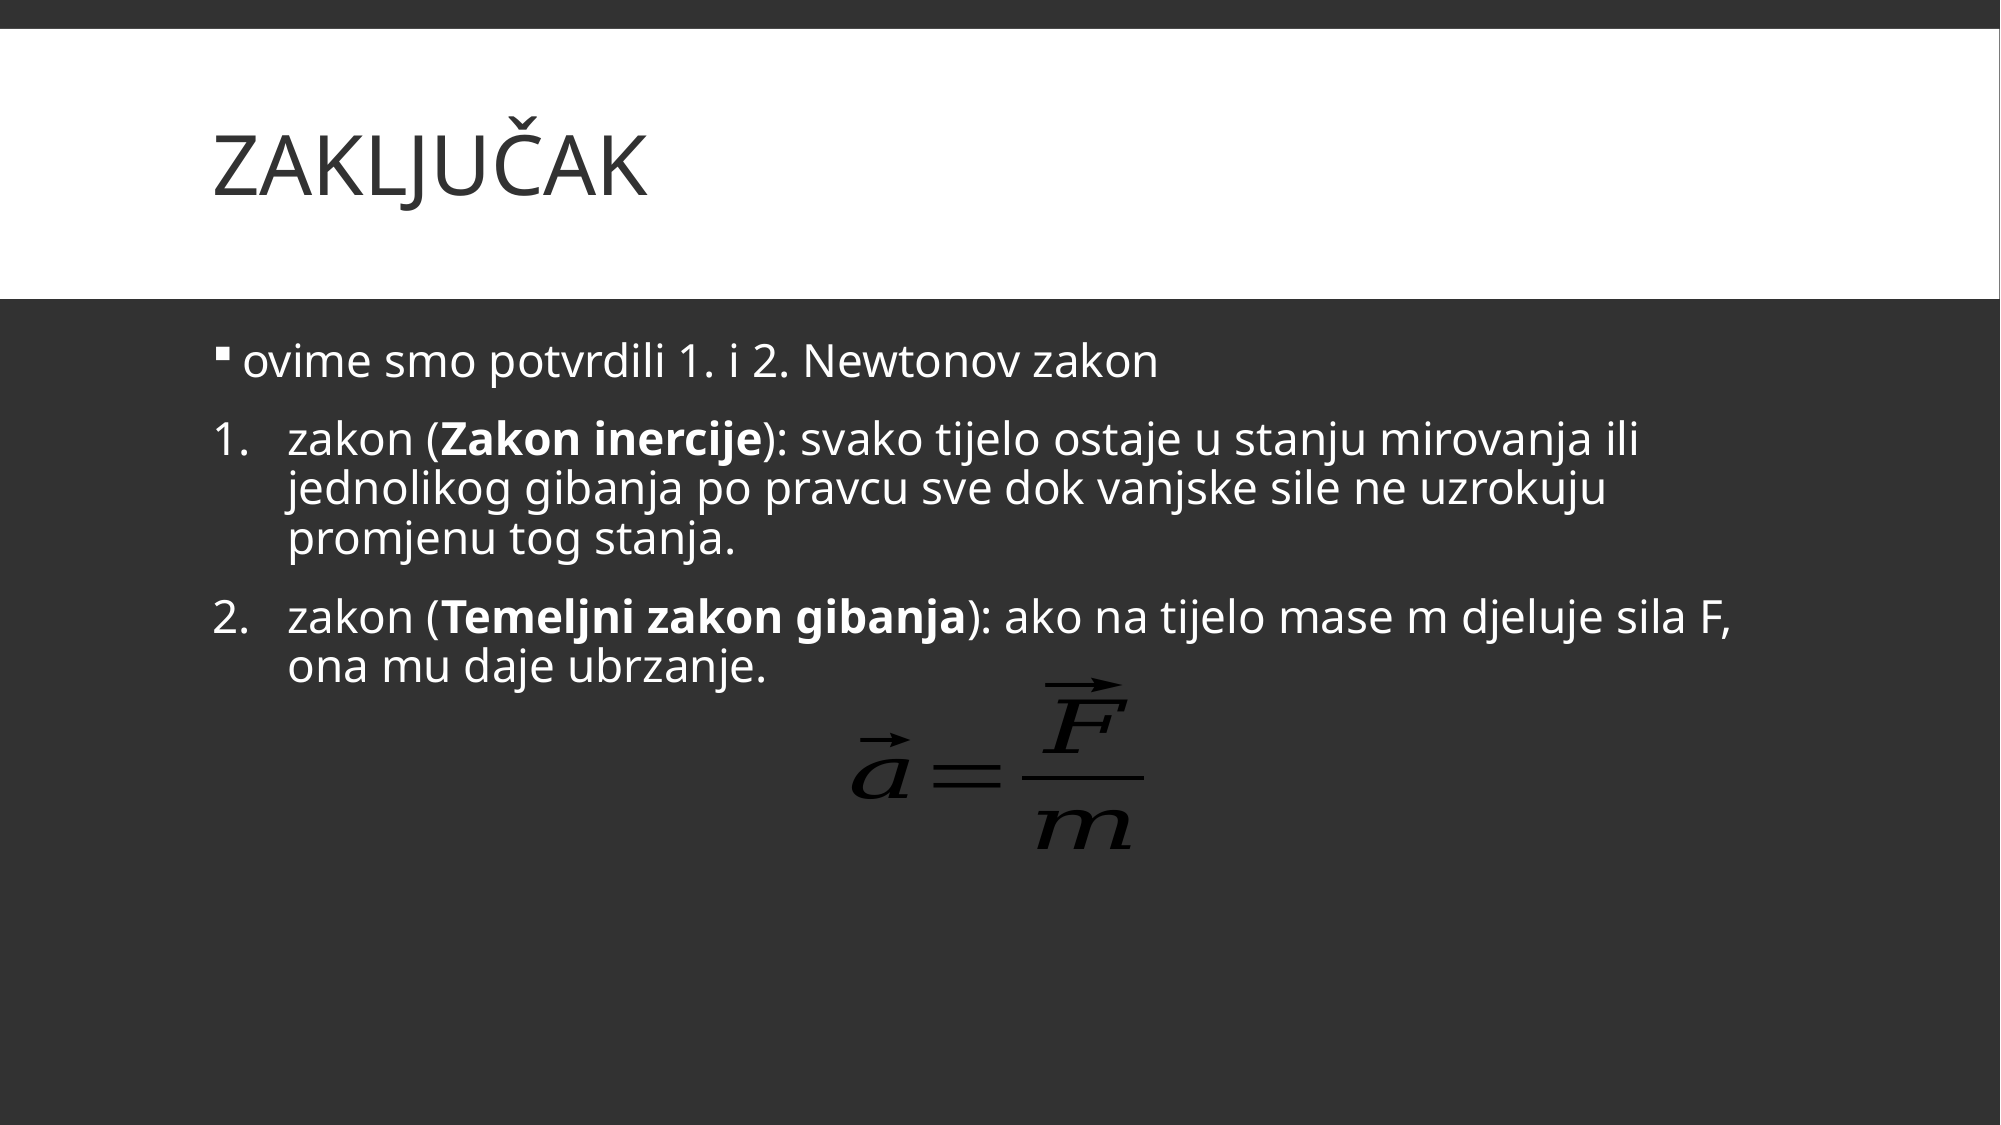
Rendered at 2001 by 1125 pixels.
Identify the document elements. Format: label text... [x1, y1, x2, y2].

title Zaključak [197, 46, 1803, 295]
list ovime smo potvrdili 1. i 2. Newtonov zakon zakon (Zakon inercije): svako tijelo ostaje u stanju mirovanja ili jednolikog gibanja po pravcu sve dok vanjske sile ne uzrokuju promjenu tog stanja. zakon (Temeljni zakon gibanja): ako na tijelo mase m djeluje sila F, ona mu daje ubrzanje. [197, 329, 1803, 1020]
